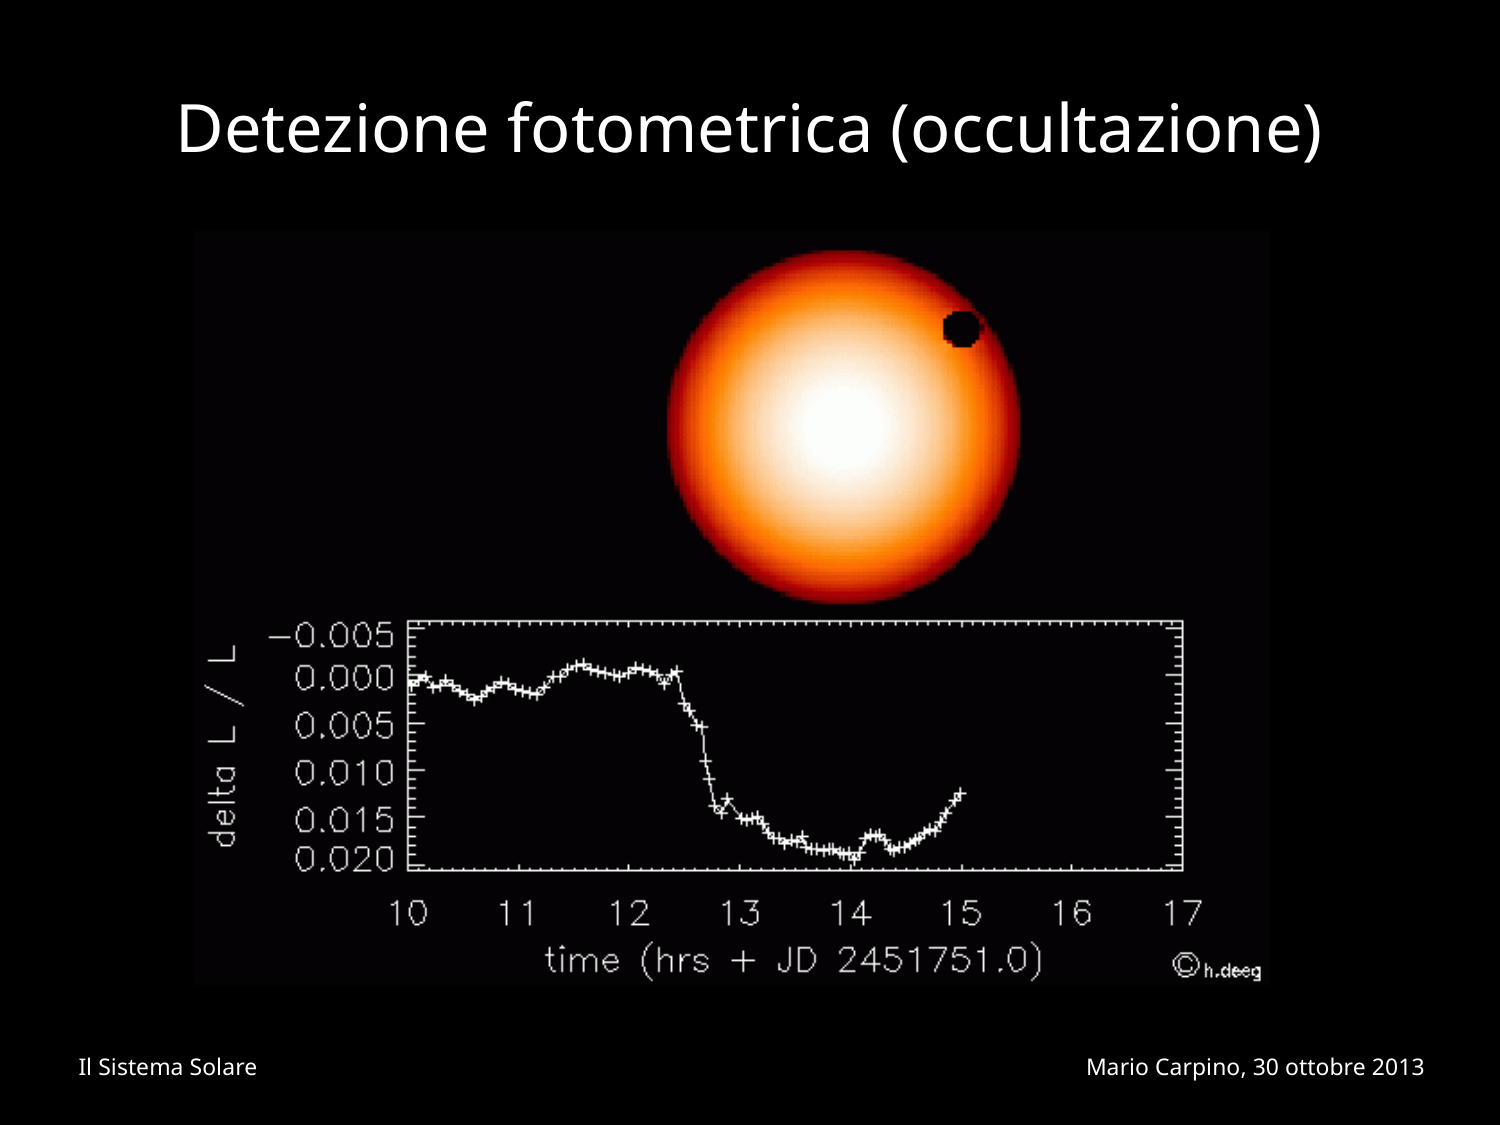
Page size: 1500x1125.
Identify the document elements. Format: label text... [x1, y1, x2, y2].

text_box Mario Carpino, 30 ottobre 2013 [1071, 1045, 1441, 1088]
text_box Detezione fotometrica (occultazione) [0, 78, 1500, 173]
picture [194, 231, 1270, 985]
text_box Il Sistema Solare [63, 1045, 273, 1088]
